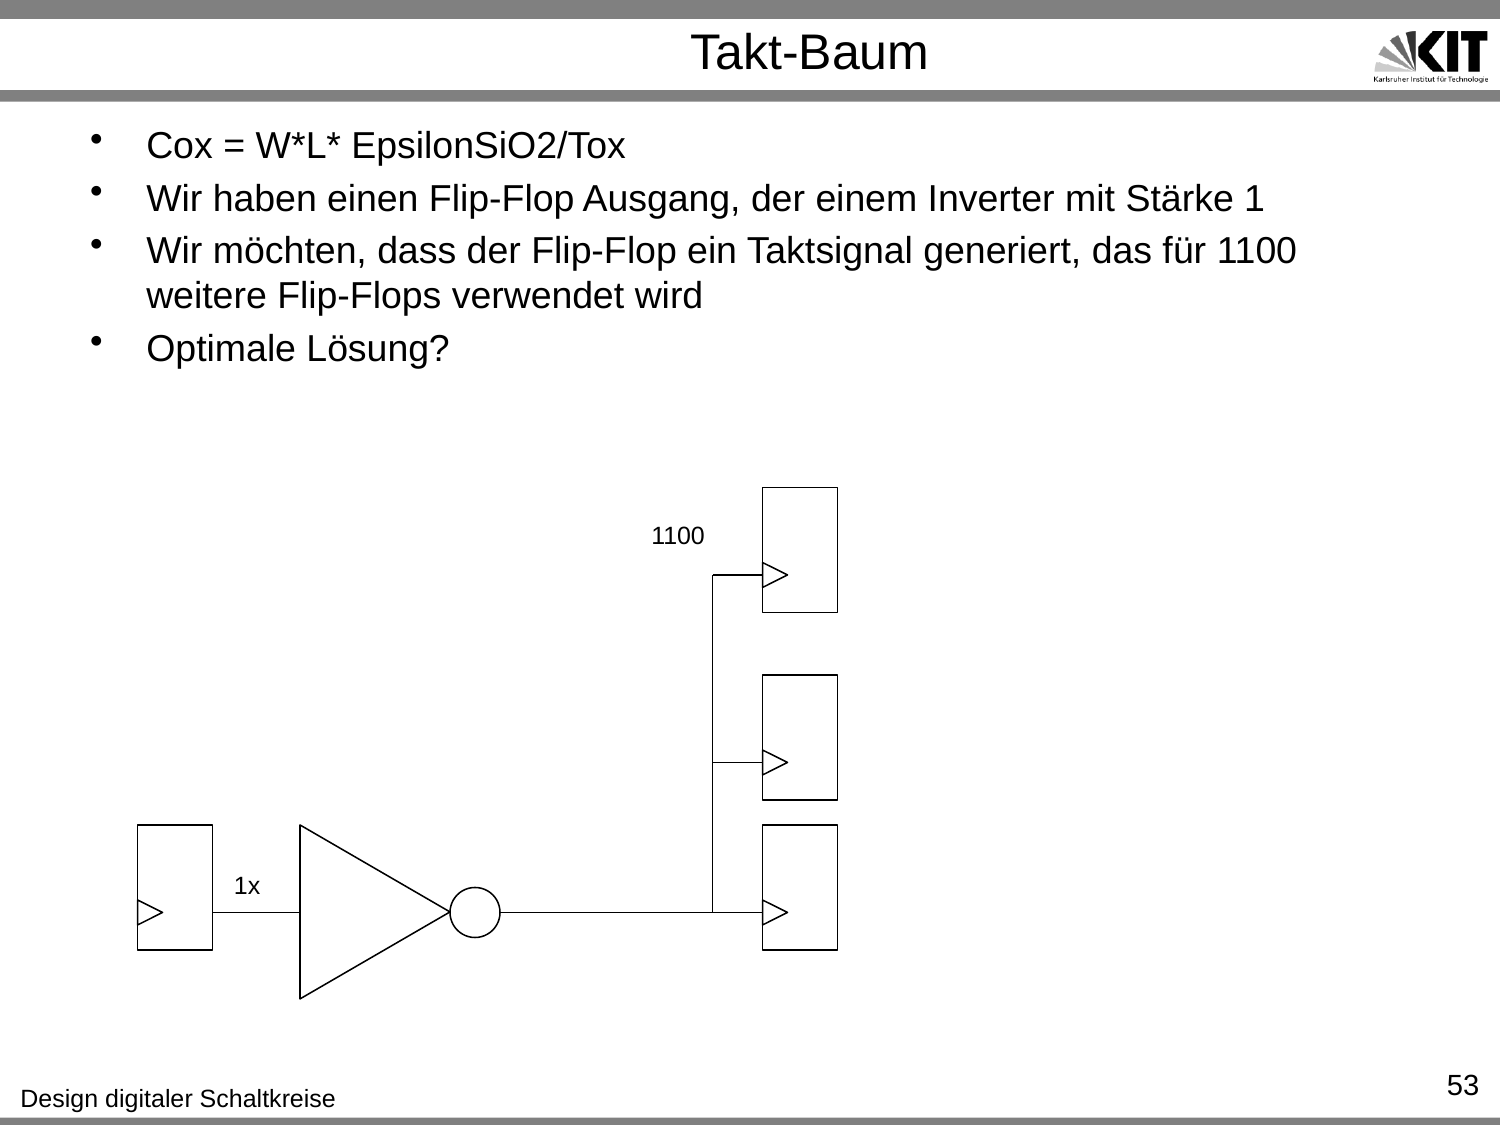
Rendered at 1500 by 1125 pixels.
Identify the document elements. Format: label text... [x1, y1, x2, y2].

slide_number 53 [1364, 1058, 1495, 1094]
text_box 1x [218, 862, 276, 908]
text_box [762, 824, 838, 951]
title Takt-Baum [194, 21, 1425, 79]
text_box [762, 674, 838, 801]
picture [1374, 31, 1488, 83]
list Cox = W*L* EpsilonSiO2/Tox Wir haben einen Flip-Flop Ausgang, der einem Inverter mit Stärke 1 Wir möchten, dass der Flip-Flop ein Taktsignal generiert, das für 1100 weitere Flip-Flops verwendet wird Optimale Lösung? [75, 113, 1425, 325]
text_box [137, 824, 213, 951]
text_box [300, 824, 451, 999]
text_box 1100 [636, 512, 721, 558]
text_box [762, 487, 838, 613]
text_box [450, 887, 500, 912]
text_box [450, 918, 499, 938]
